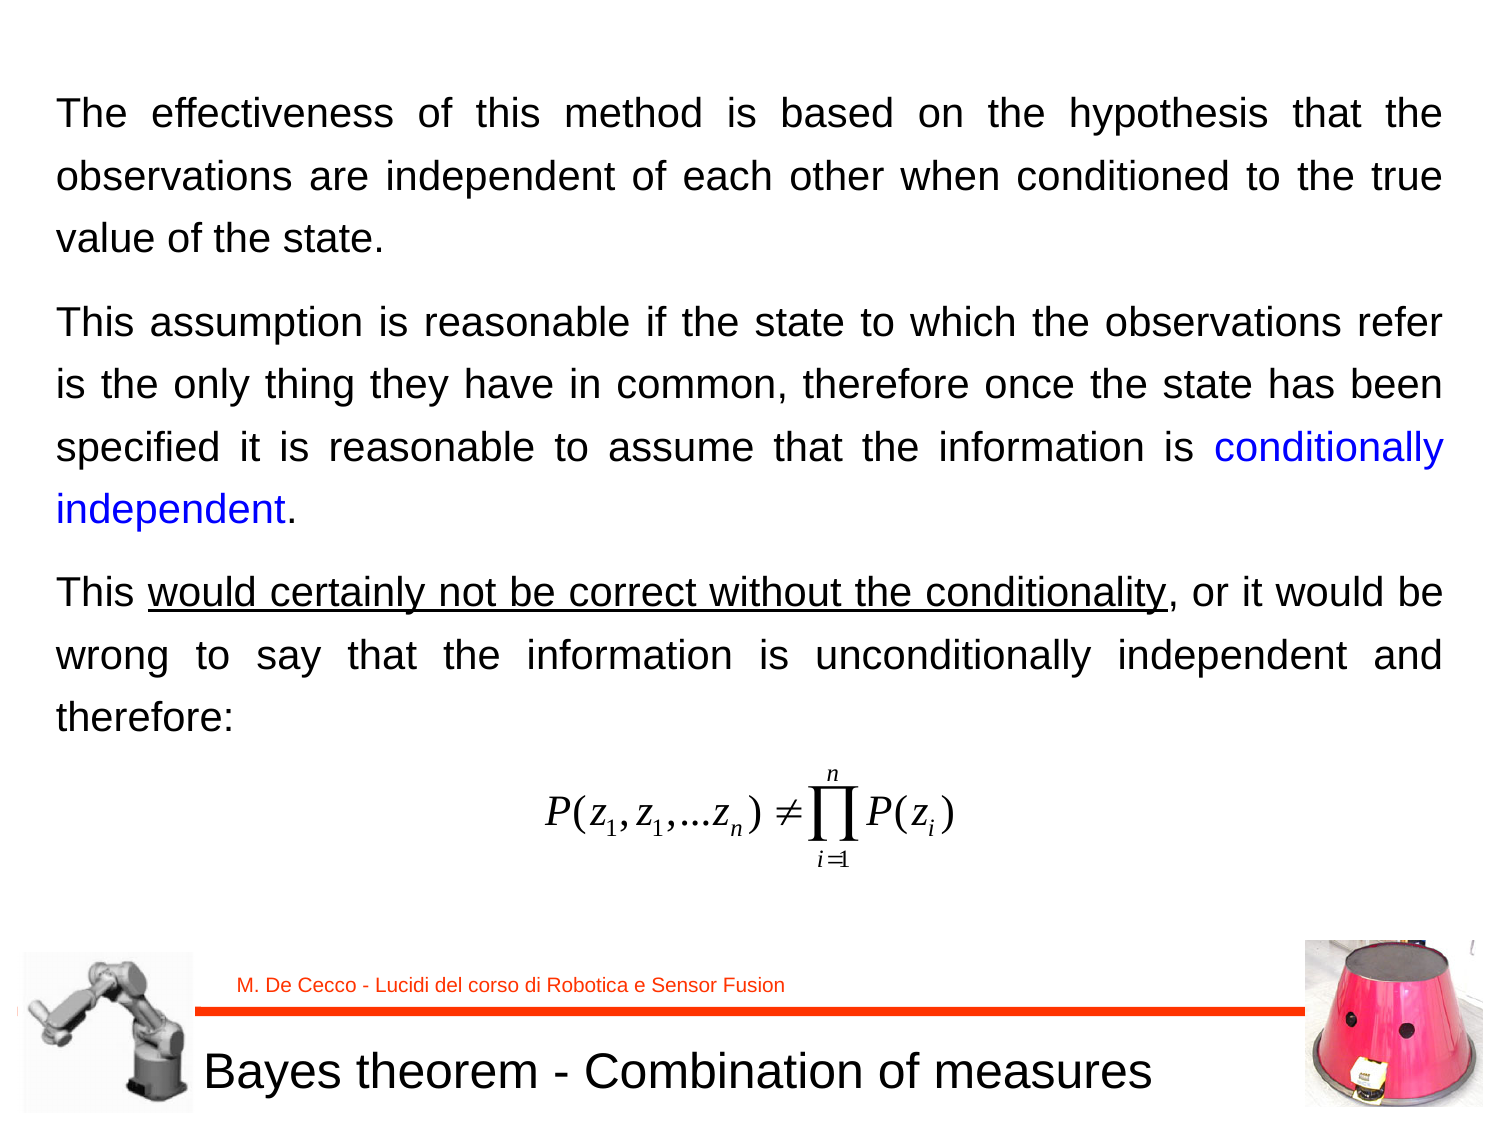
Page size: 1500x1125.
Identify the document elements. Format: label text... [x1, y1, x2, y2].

picture [17, 952, 195, 1113]
picture [1305, 940, 1483, 1107]
text_box Bayes theorem - Combination of measures [188, 1030, 1169, 1106]
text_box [537, 753, 963, 877]
text_box The effectiveness of this method is based on the hypothesis that the observations are independent of each other when conditioned to the true value of the state. This assumption is reasonable if the state to which the observations refer is the only thing they have in common, therefore once the state has been specified it is reasonable to assume that the information is conditionally independent. This would certainly not be correct without the conditionality, or it would be wrong to say that the information is unconditionally independent and therefore: [41, 66, 1459, 748]
